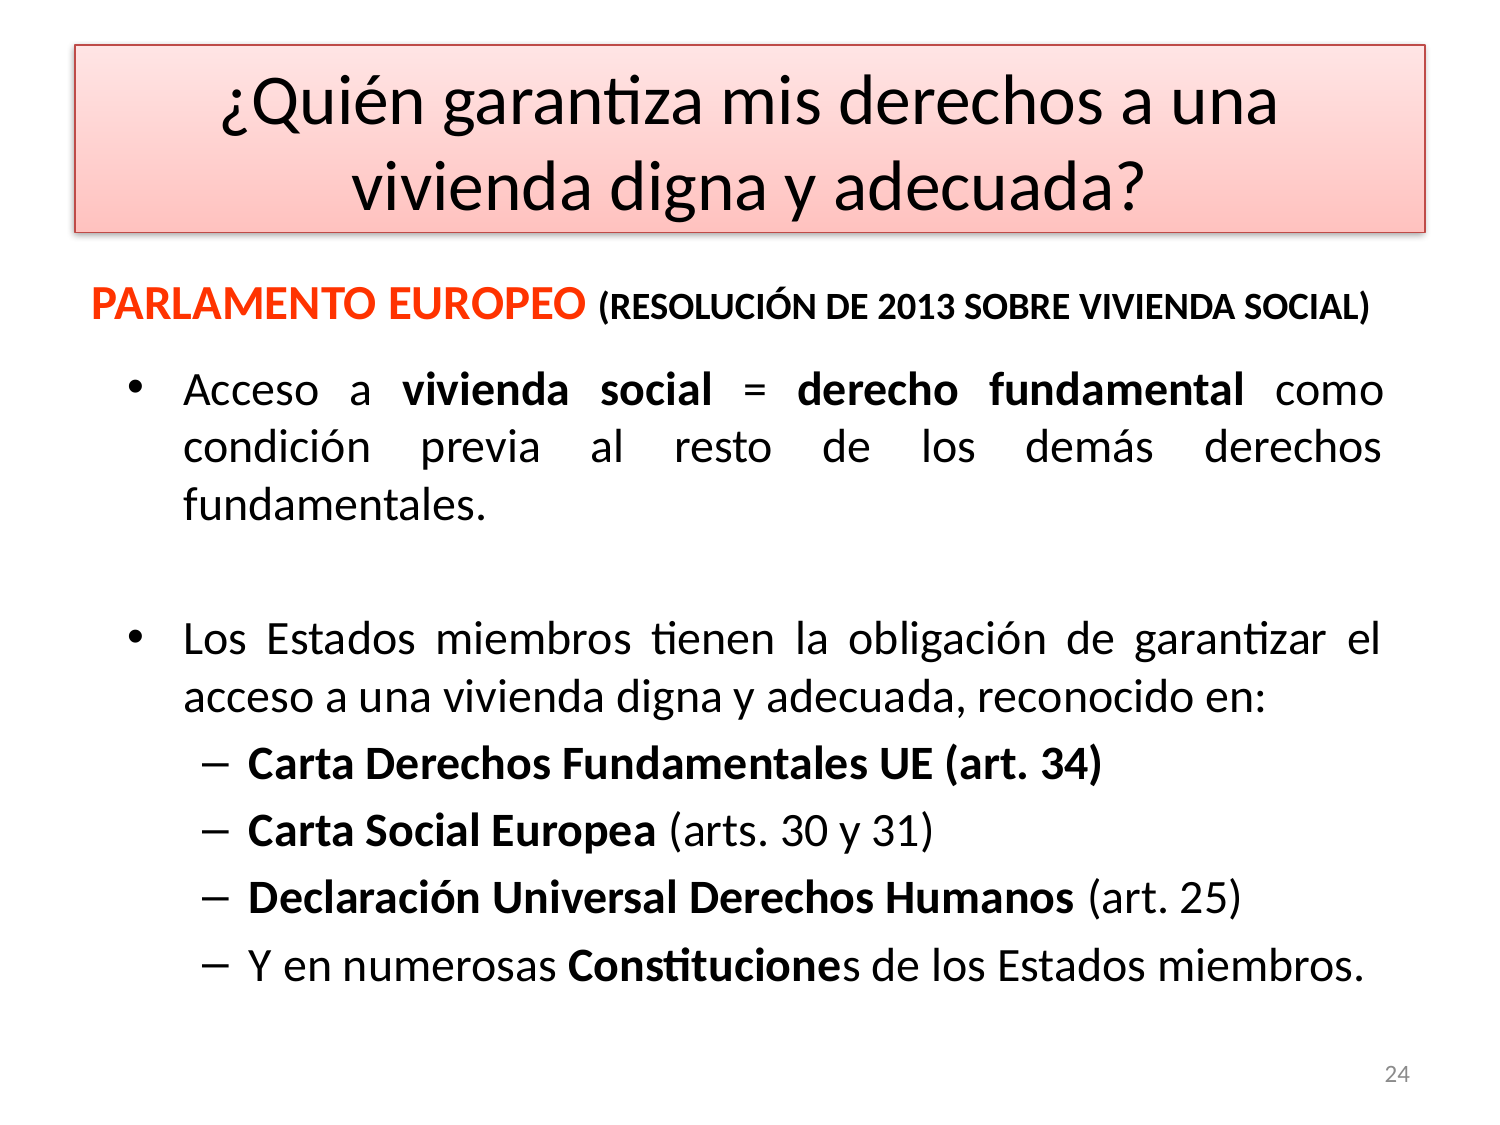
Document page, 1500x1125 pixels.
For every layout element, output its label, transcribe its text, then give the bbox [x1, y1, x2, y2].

slide_number 24 [1074, 1042, 1425, 1103]
list Acceso a vivienda social = derecho fundamental como condición previa al resto de los demás derechos fundamentales. Los Estados miembros tienen la obligación de garantizar el acceso a una vivienda digna y adecuada, reconocido en: Carta Derechos Fundamentales UE (art. 34) Carta Social Europea (arts. 30 y 31) Declaración Universal Derechos Humanos (art. 25) Y en numerosas Constituciones de los Estados miembros. [112, 349, 1400, 1099]
title ¿Quién garantiza mis derechos a una vivienda digna y adecuada? [74, 44, 1426, 233]
list PARLAMENTO EUROPEO (RESOLUCIÓN DE 2013 SOBRE VIVIENDA SOCIAL) [76, 231, 1425, 337]
